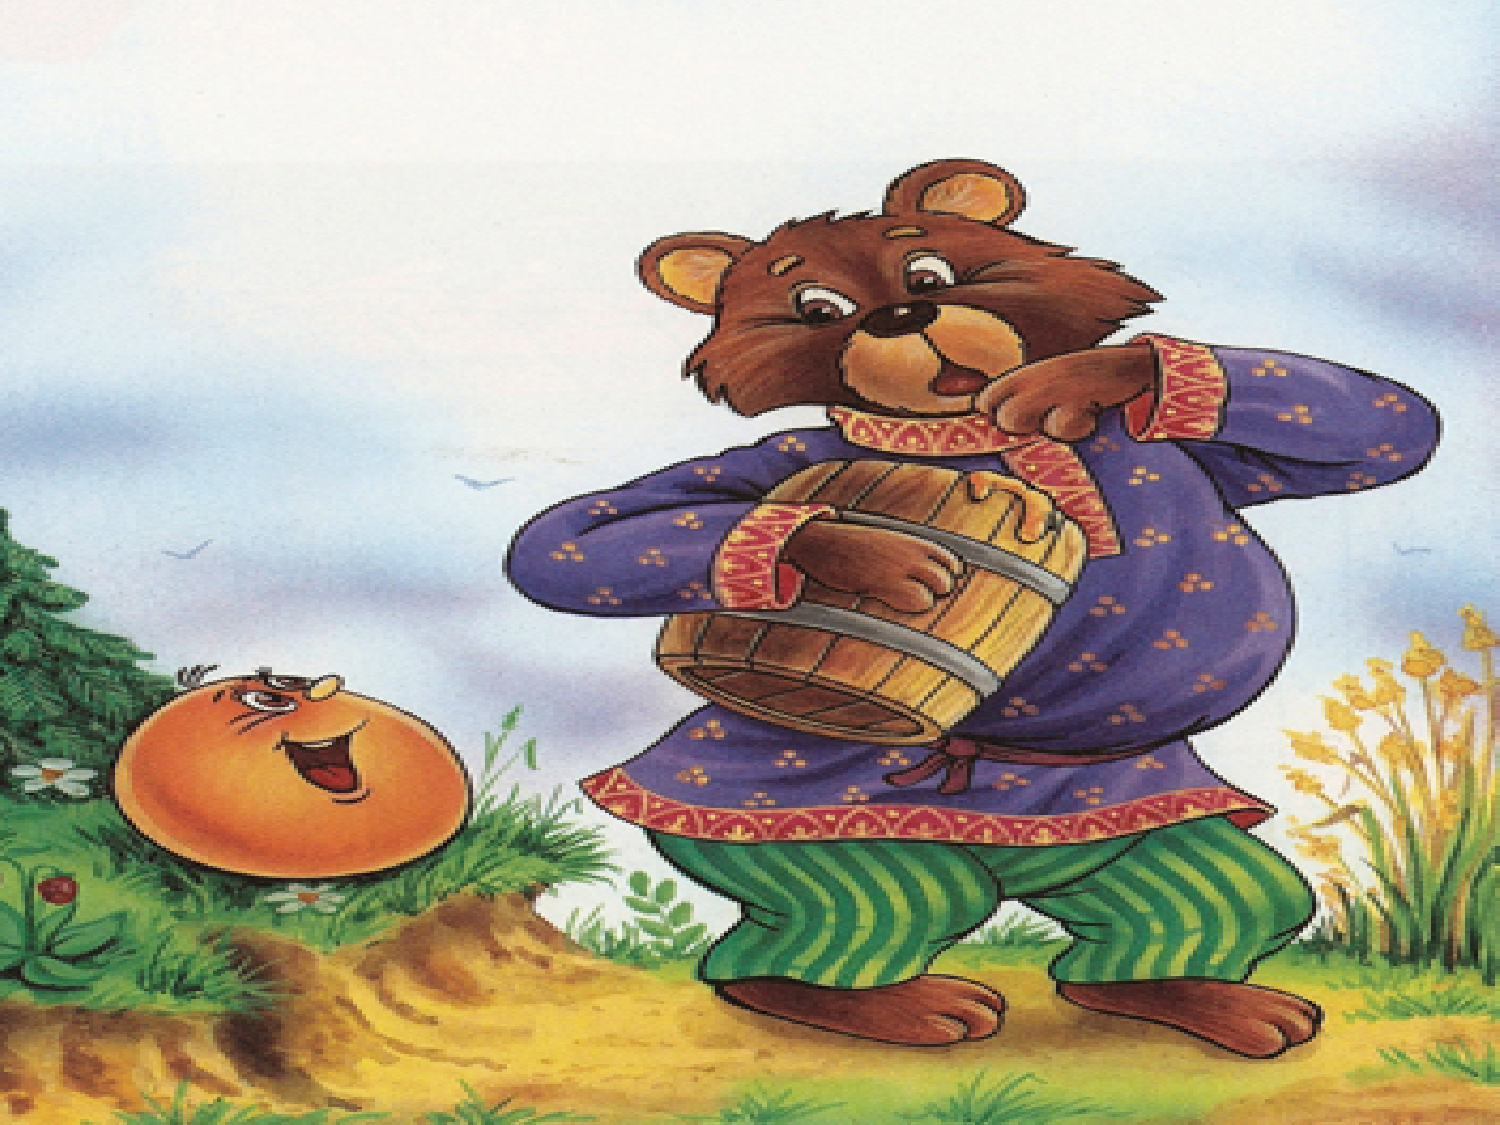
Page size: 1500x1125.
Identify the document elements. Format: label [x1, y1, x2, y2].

list [0, 0, 1500, 1125]
